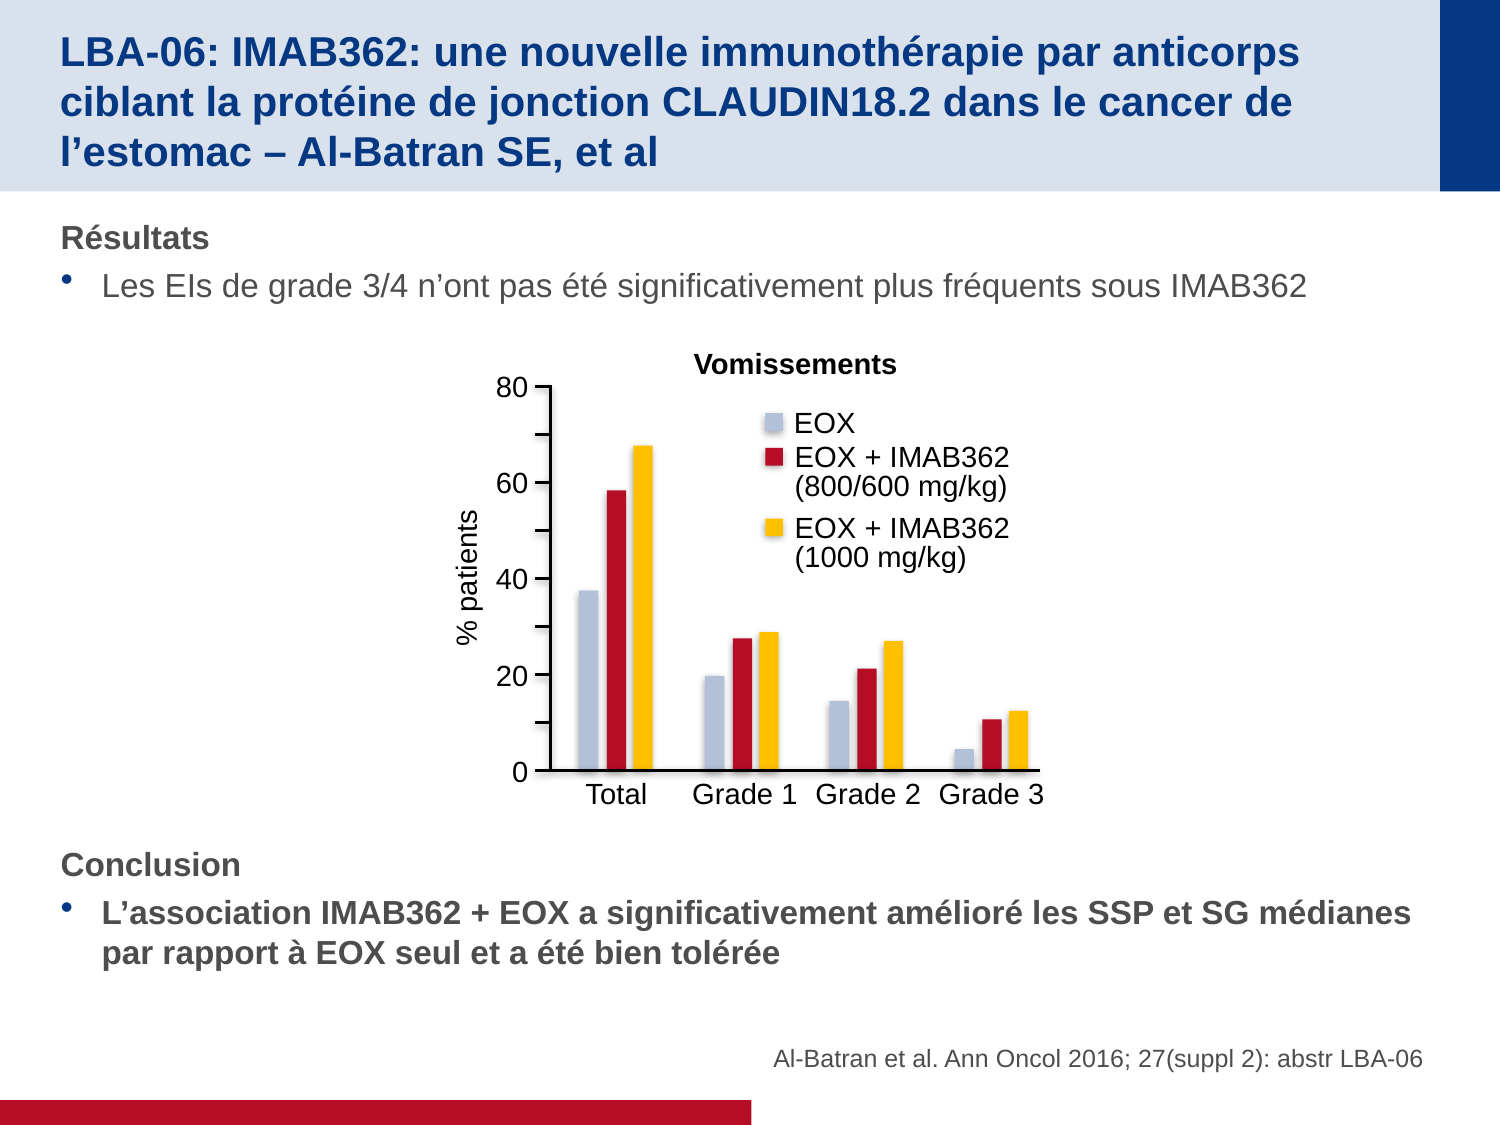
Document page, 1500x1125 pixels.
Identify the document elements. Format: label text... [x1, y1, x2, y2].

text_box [439, 337, 1060, 819]
text_box Al-Batran et al. Ann Oncol 2016; 27(suppl 2): abstr LBA-06 [620, 999, 1441, 1080]
text_box Résultats Les EIs de grade 3/4 n’ont pas été significativement plus fréquents sous IMAB362 Conclusion L’association IMAB362 + EOX a significativement amélioré les SSP et SG médianes par rapport à EOX seul et a été bien tolérée [60, 208, 1441, 987]
title LBA-06: IMAB362: une nouvelle immunothérapie par anticorps ciblant la protéine de jonction CLAUDIN18.2 dans le cancer de l’estomac – Al-Batran SE, et al [59, 29, 1412, 162]
